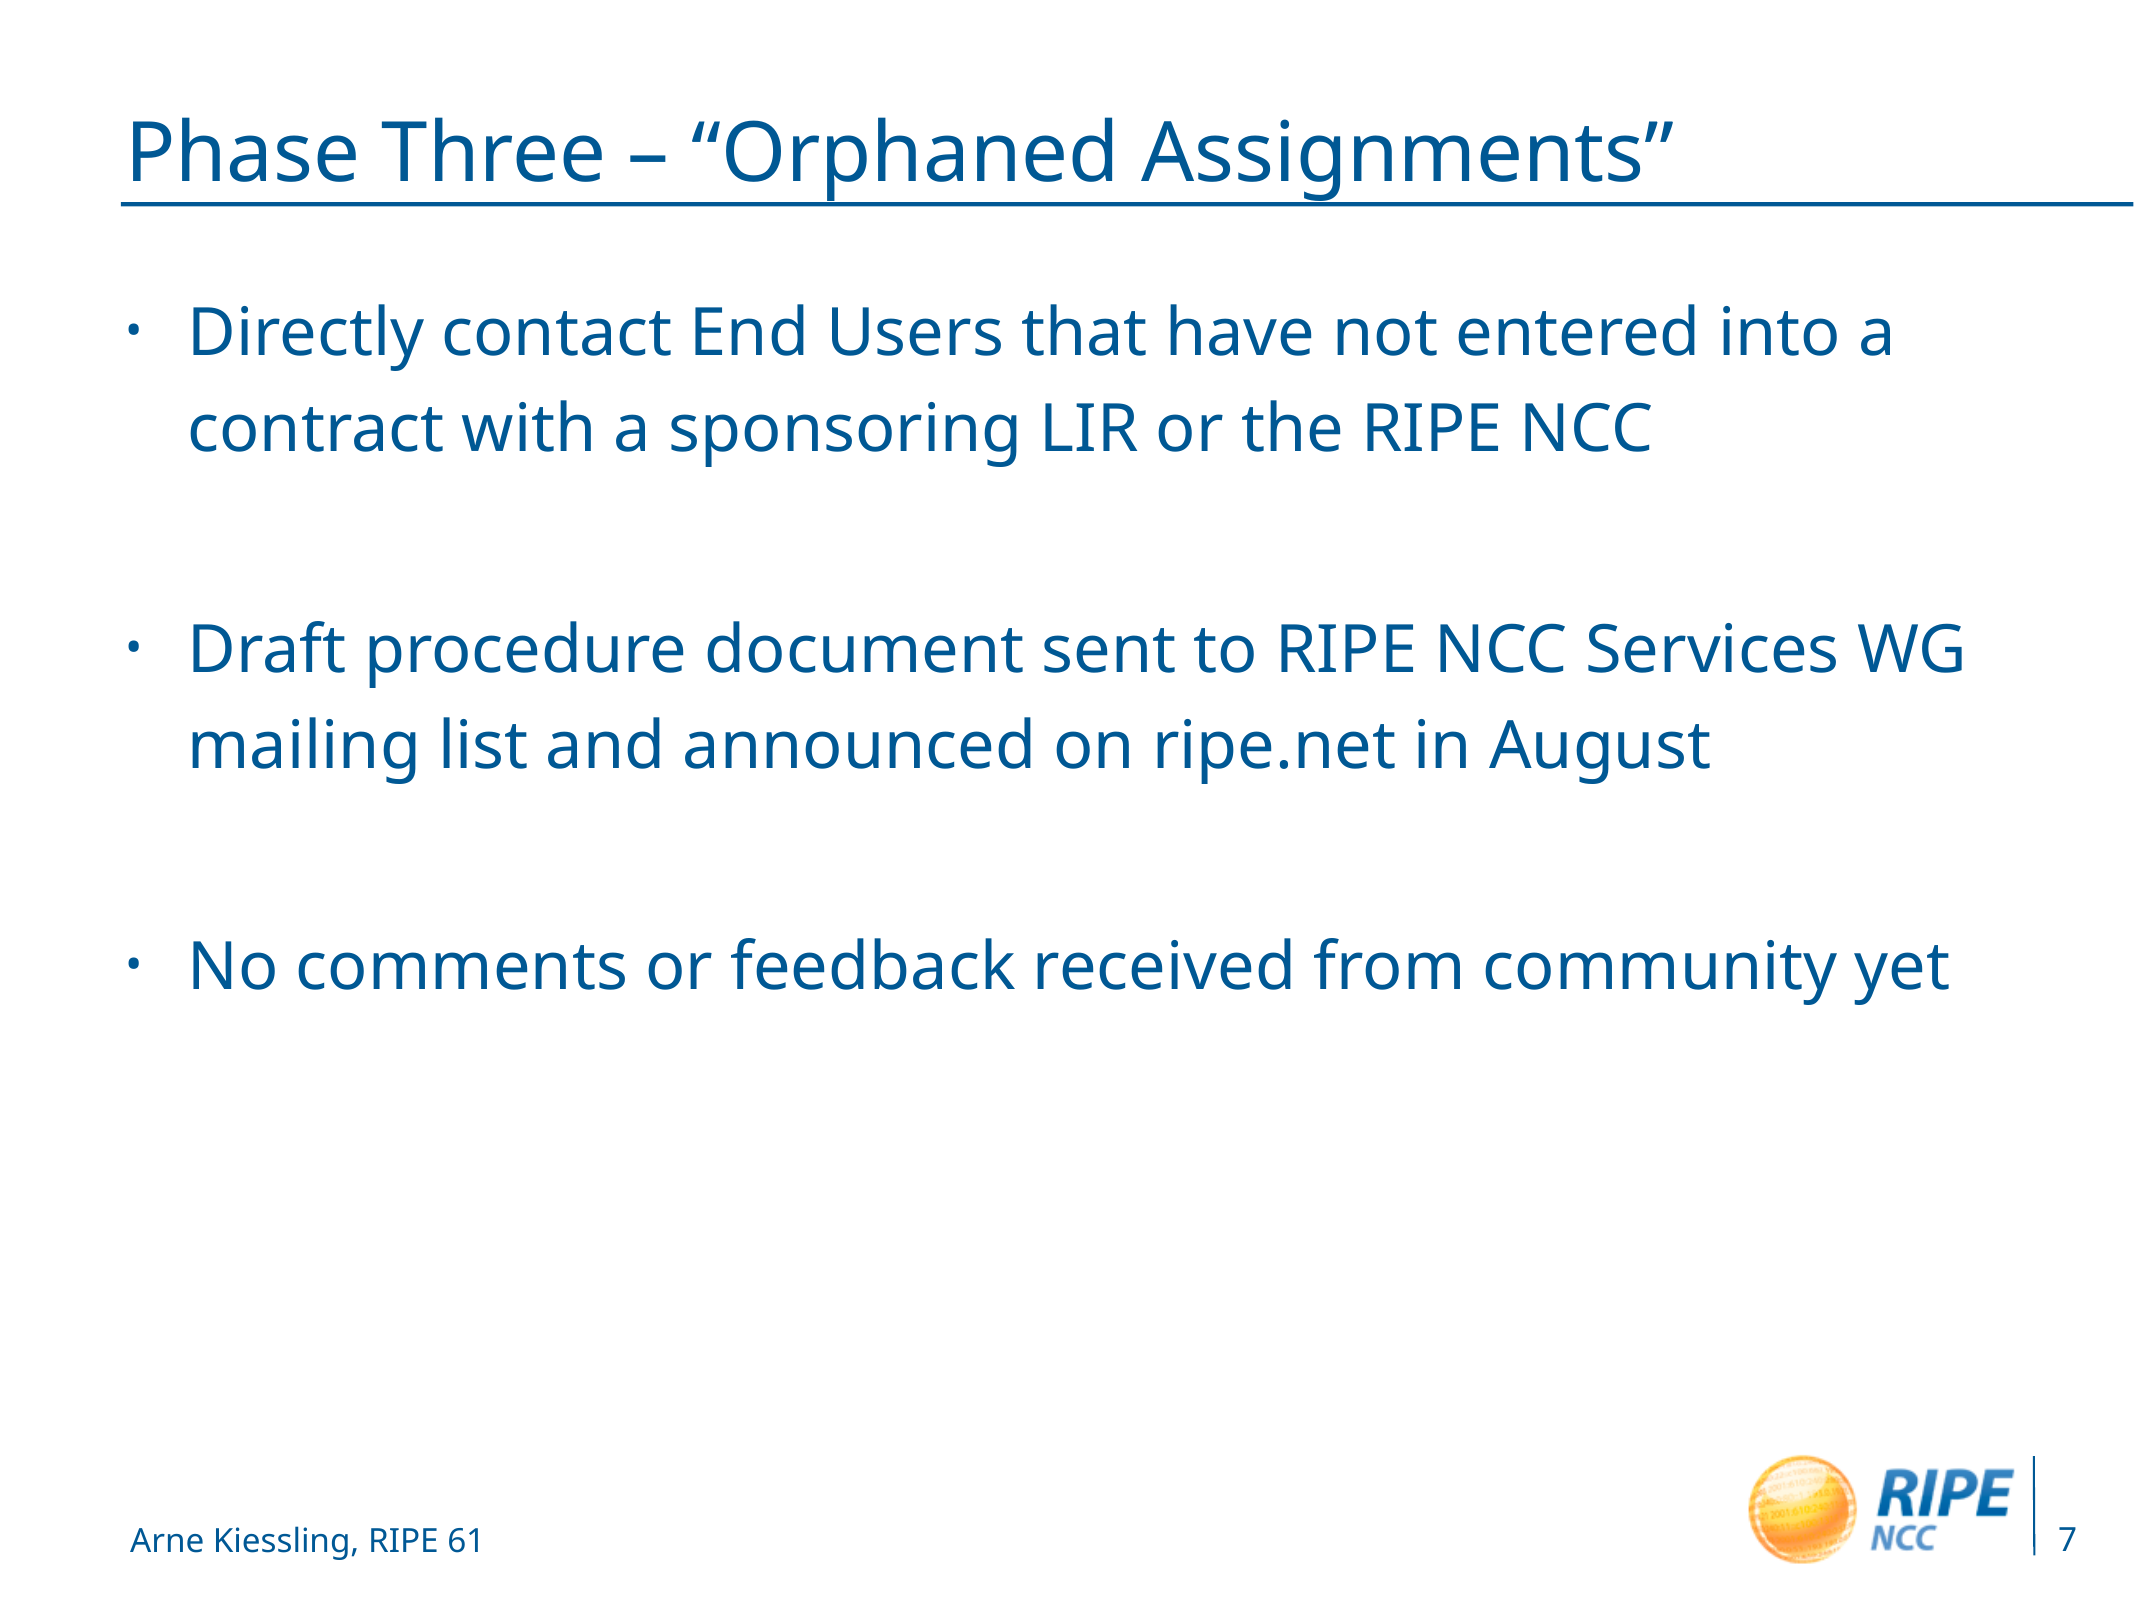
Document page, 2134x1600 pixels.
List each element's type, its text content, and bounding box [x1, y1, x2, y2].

title Phase Three – “Orphaned Assignments” [116, 41, 2047, 207]
picture [1731, 1444, 2034, 1577]
list Directly contact End Users that have not entered into a contract with a sponsoring LIR or the RIPE NCC Draft procedure document sent to RIPE NCC Services WG mailing list and announced on ripe.net in August No comments or feedback received from community yet [116, 264, 2047, 1441]
slide_number 7 [2039, 1509, 2097, 1566]
